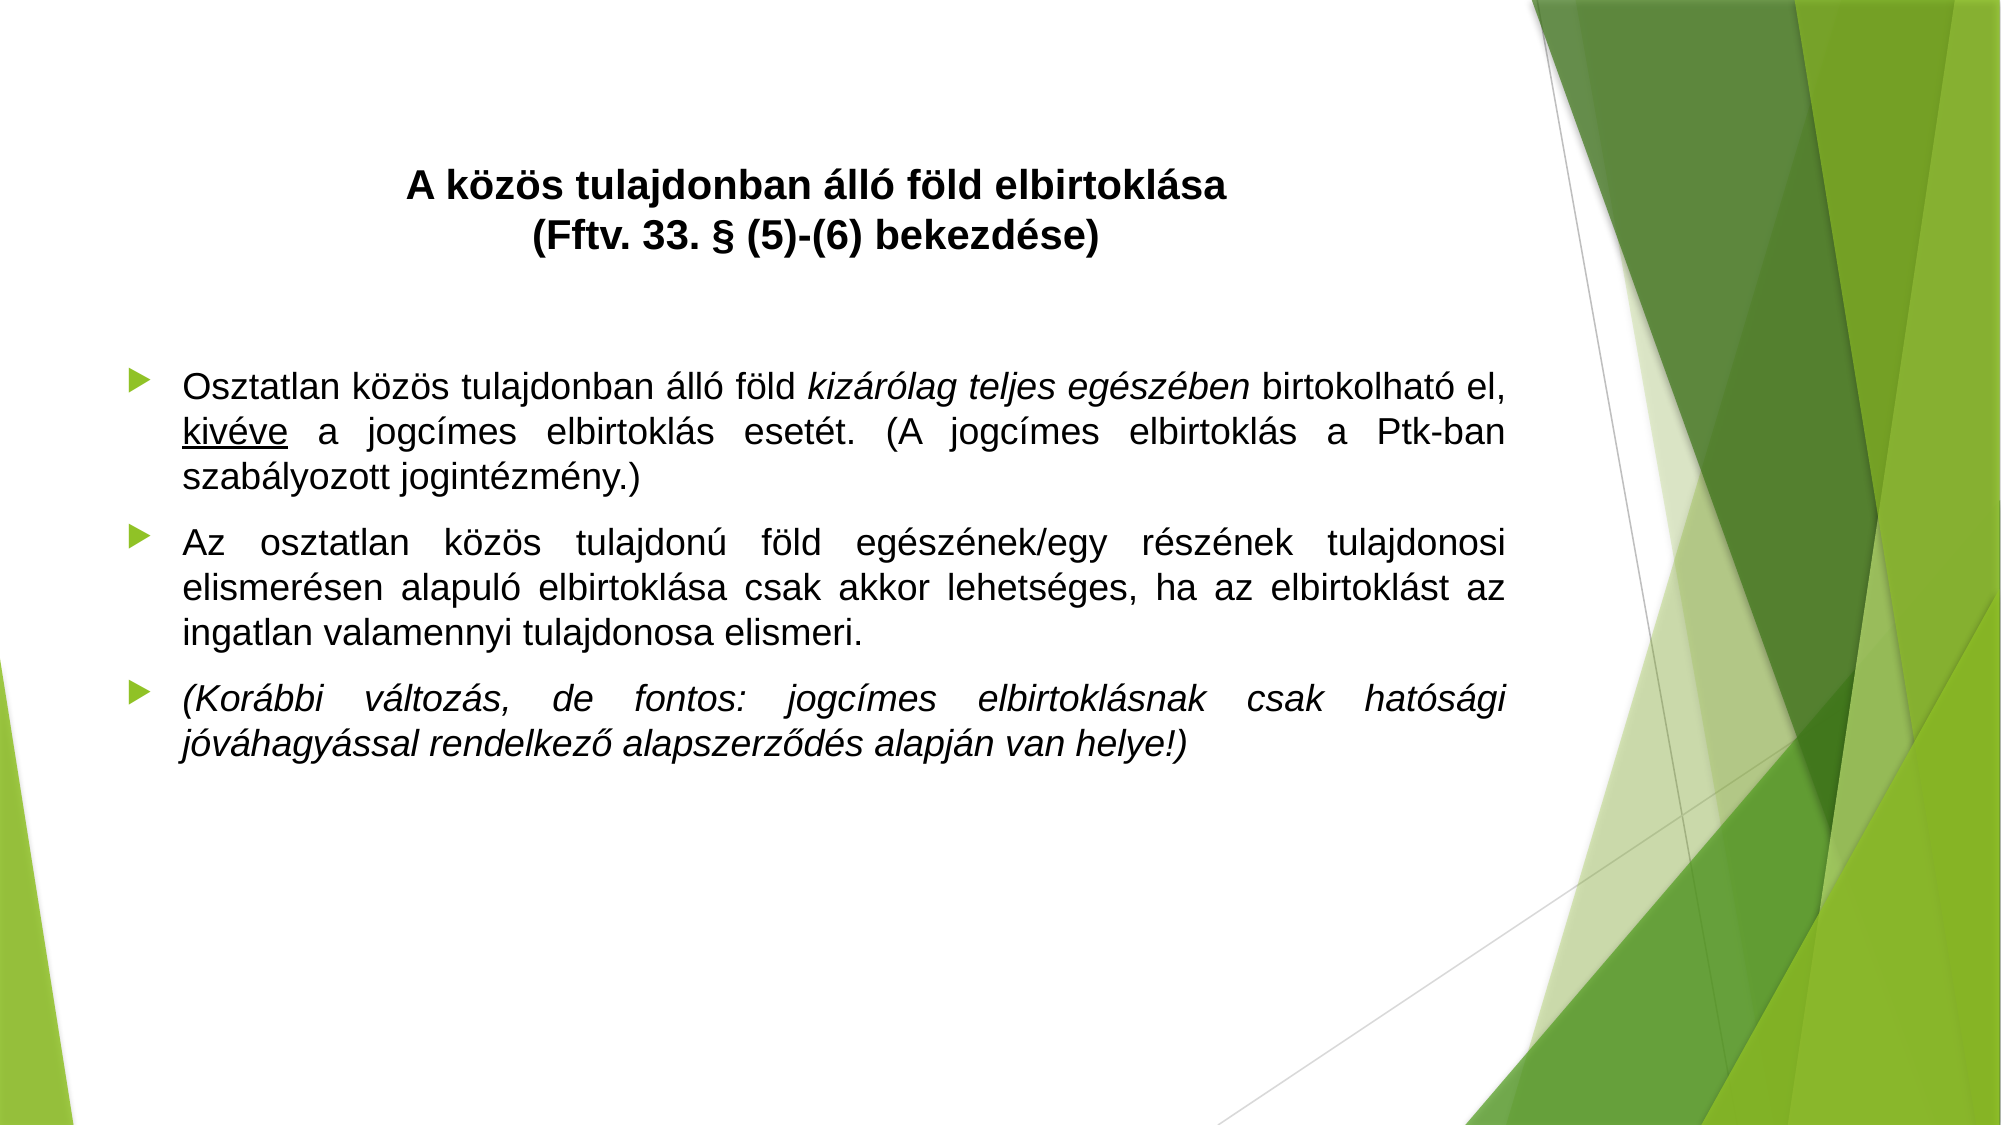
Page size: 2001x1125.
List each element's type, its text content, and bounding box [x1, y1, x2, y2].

list Osztatlan közös tulajdonban álló föld kizárólag teljes egészében birtokolható el, kivéve a jogcímes elbirtoklás esetét. (A jogcímes elbirtoklás a Ptk-ban szabályozott jogintézmény.) Az osztatlan közös tulajdonú föld egészének/egy részének tulajdonosi elismerésen alapuló elbirtoklása csak akkor lehetséges, ha az elbirtoklást az ingatlan valamennyi tulajdonosa elismeri. (Korábbi változás, de fontos: jogcímes elbirtoklásnak csak hatósági jóváhagyással rendelkező alapszerződés alapján van helye!) [111, 354, 1522, 992]
title A közös tulajdonban álló föld elbirtoklása (Fftv. 33. § (5)-(6) bekezdése) [111, 99, 1522, 317]
